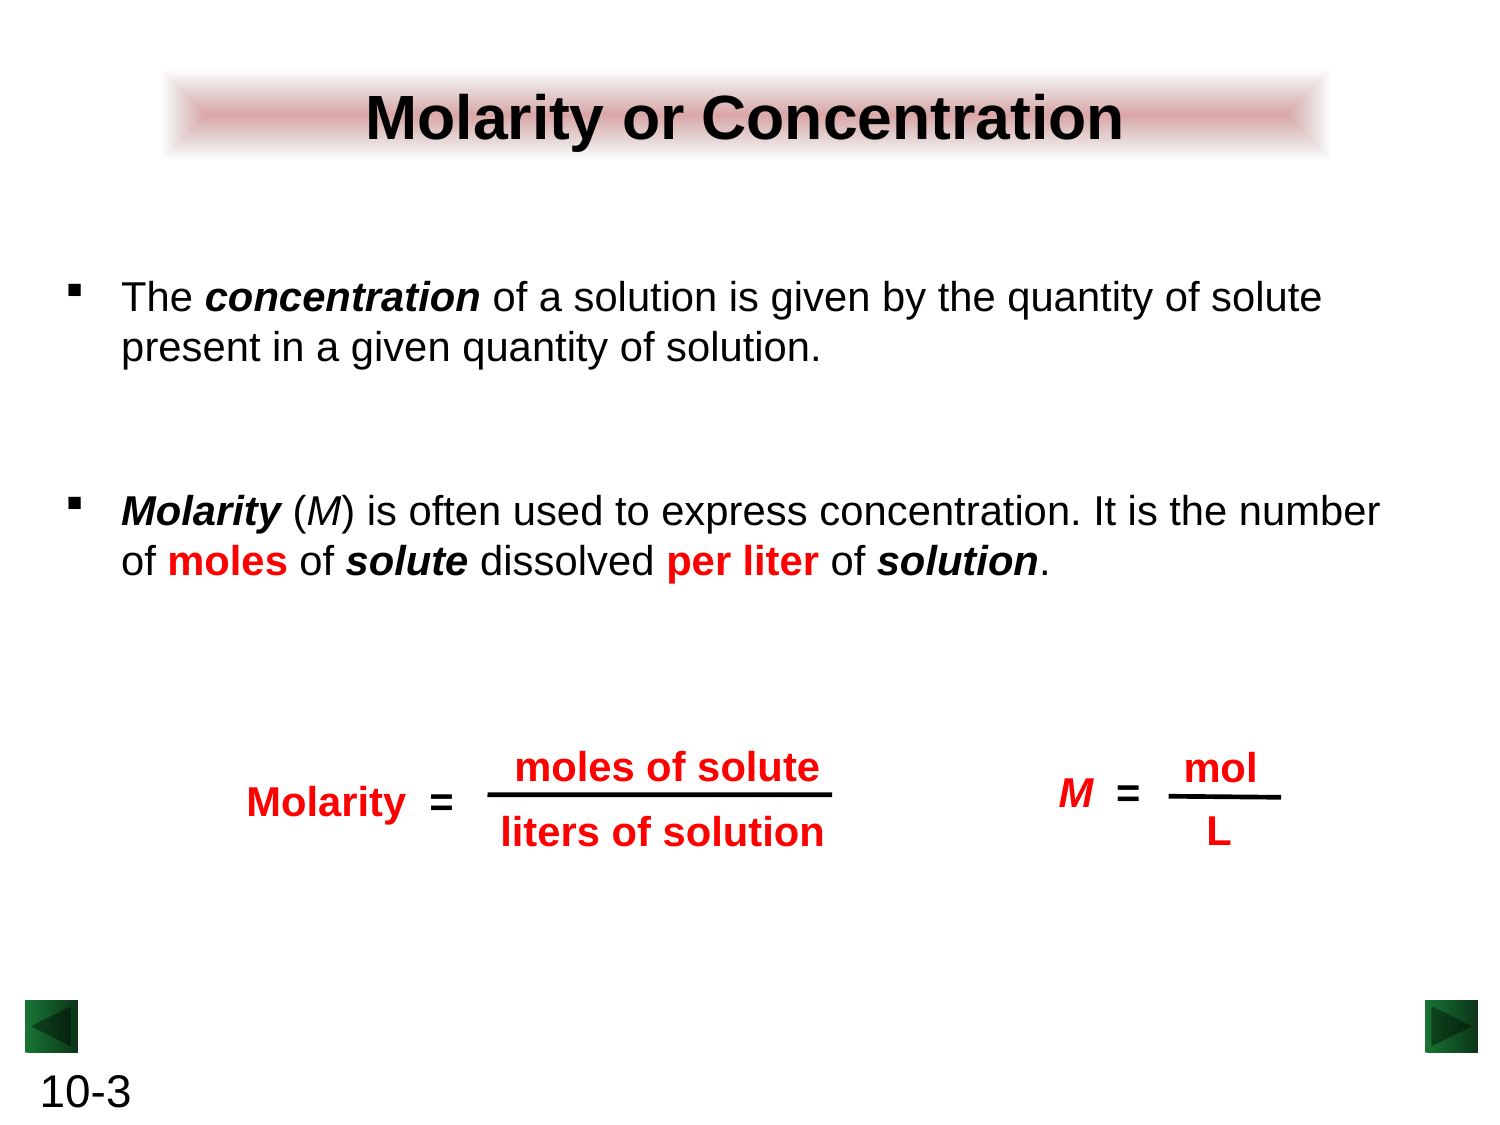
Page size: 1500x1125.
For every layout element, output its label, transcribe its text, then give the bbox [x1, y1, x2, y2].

list The concentration of a solution is given by the quantity of solute present in a given quantity of solution. [50, 262, 1400, 375]
text_box Molarity or Concentration [160, 69, 1332, 160]
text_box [231, 732, 845, 863]
text_box Molarity (M) is often used to express concentration. It is the number of moles of solute dissolved per liter of solution. [49, 476, 1400, 600]
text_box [1043, 733, 1288, 862]
